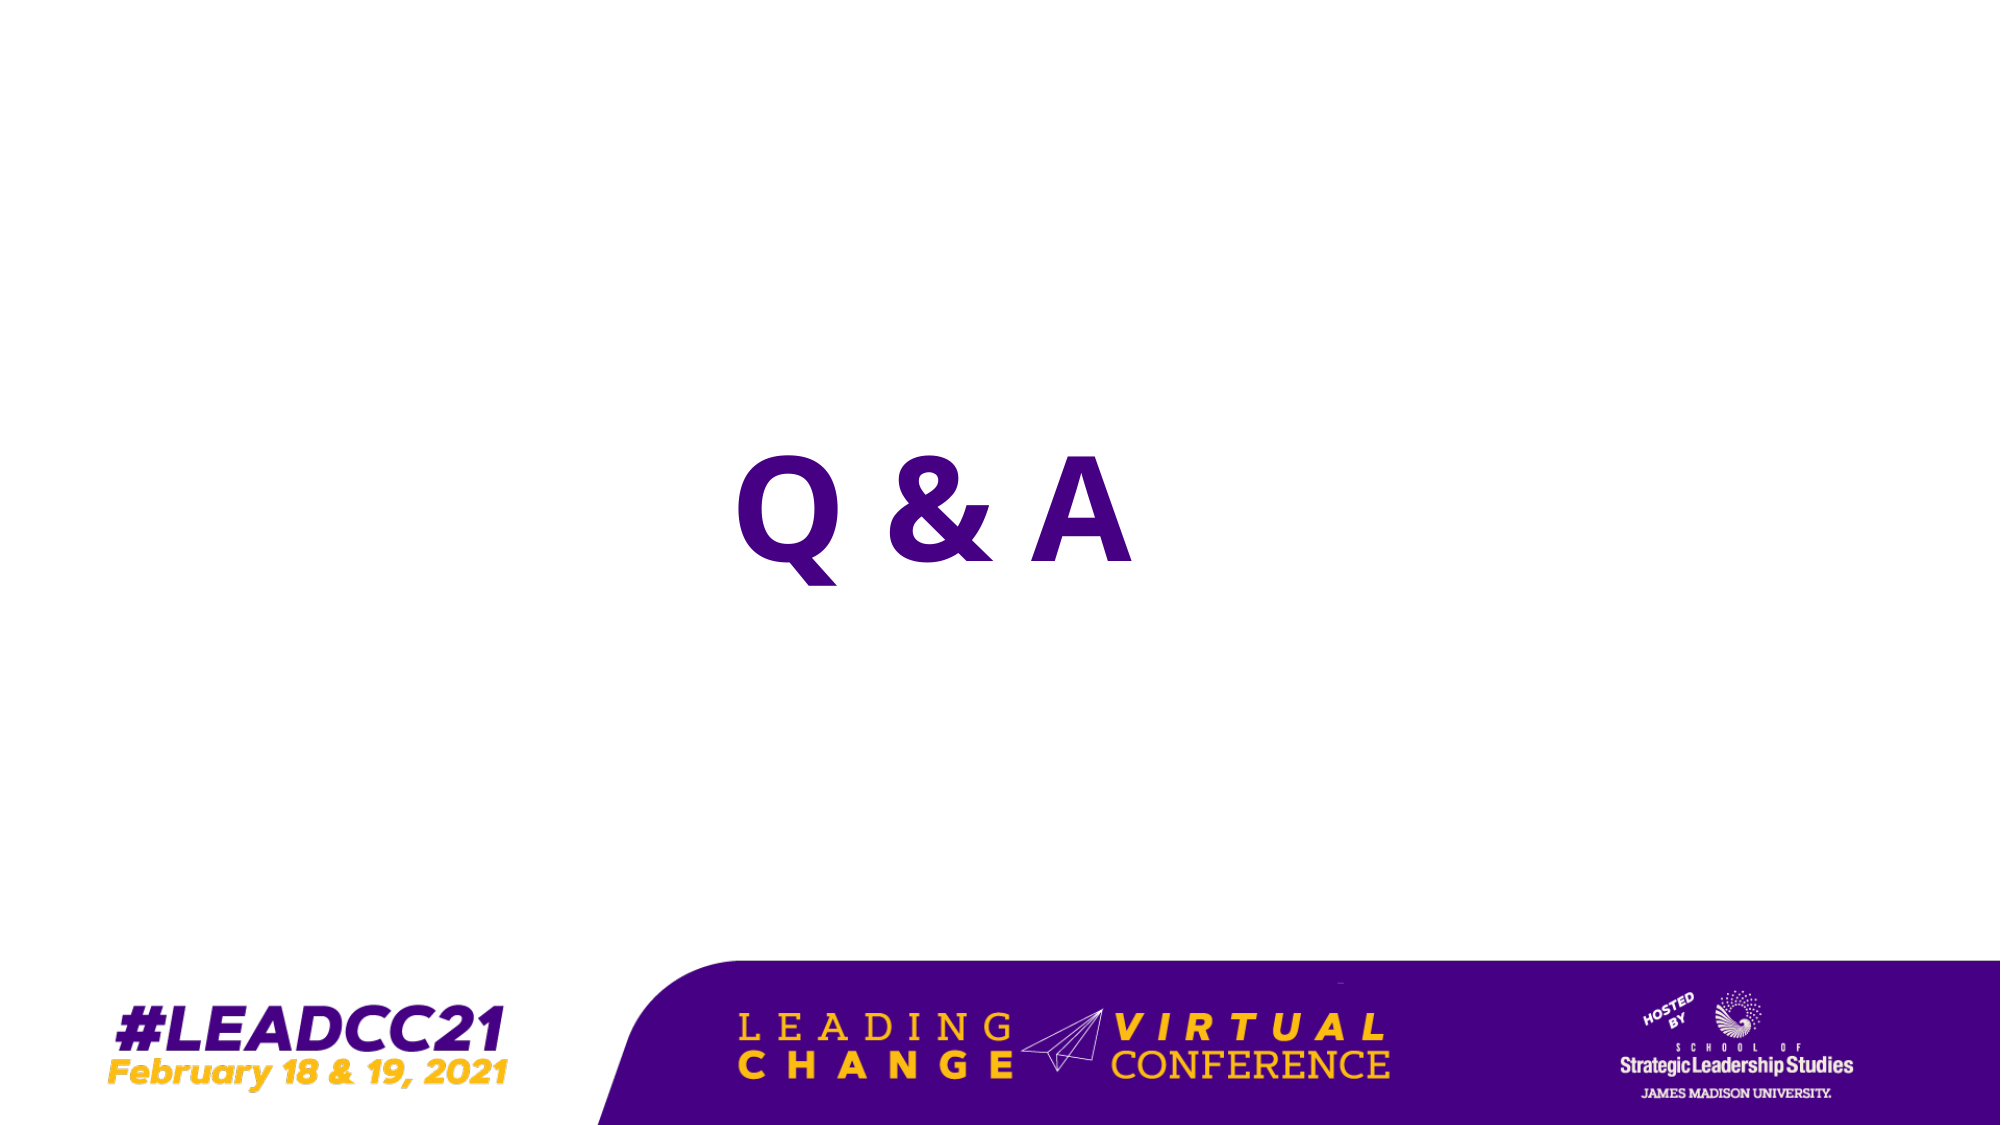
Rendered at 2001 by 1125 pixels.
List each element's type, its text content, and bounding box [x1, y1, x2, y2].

title Q & A [181, 209, 1682, 601]
picture [0, 899, 2000, 1125]
